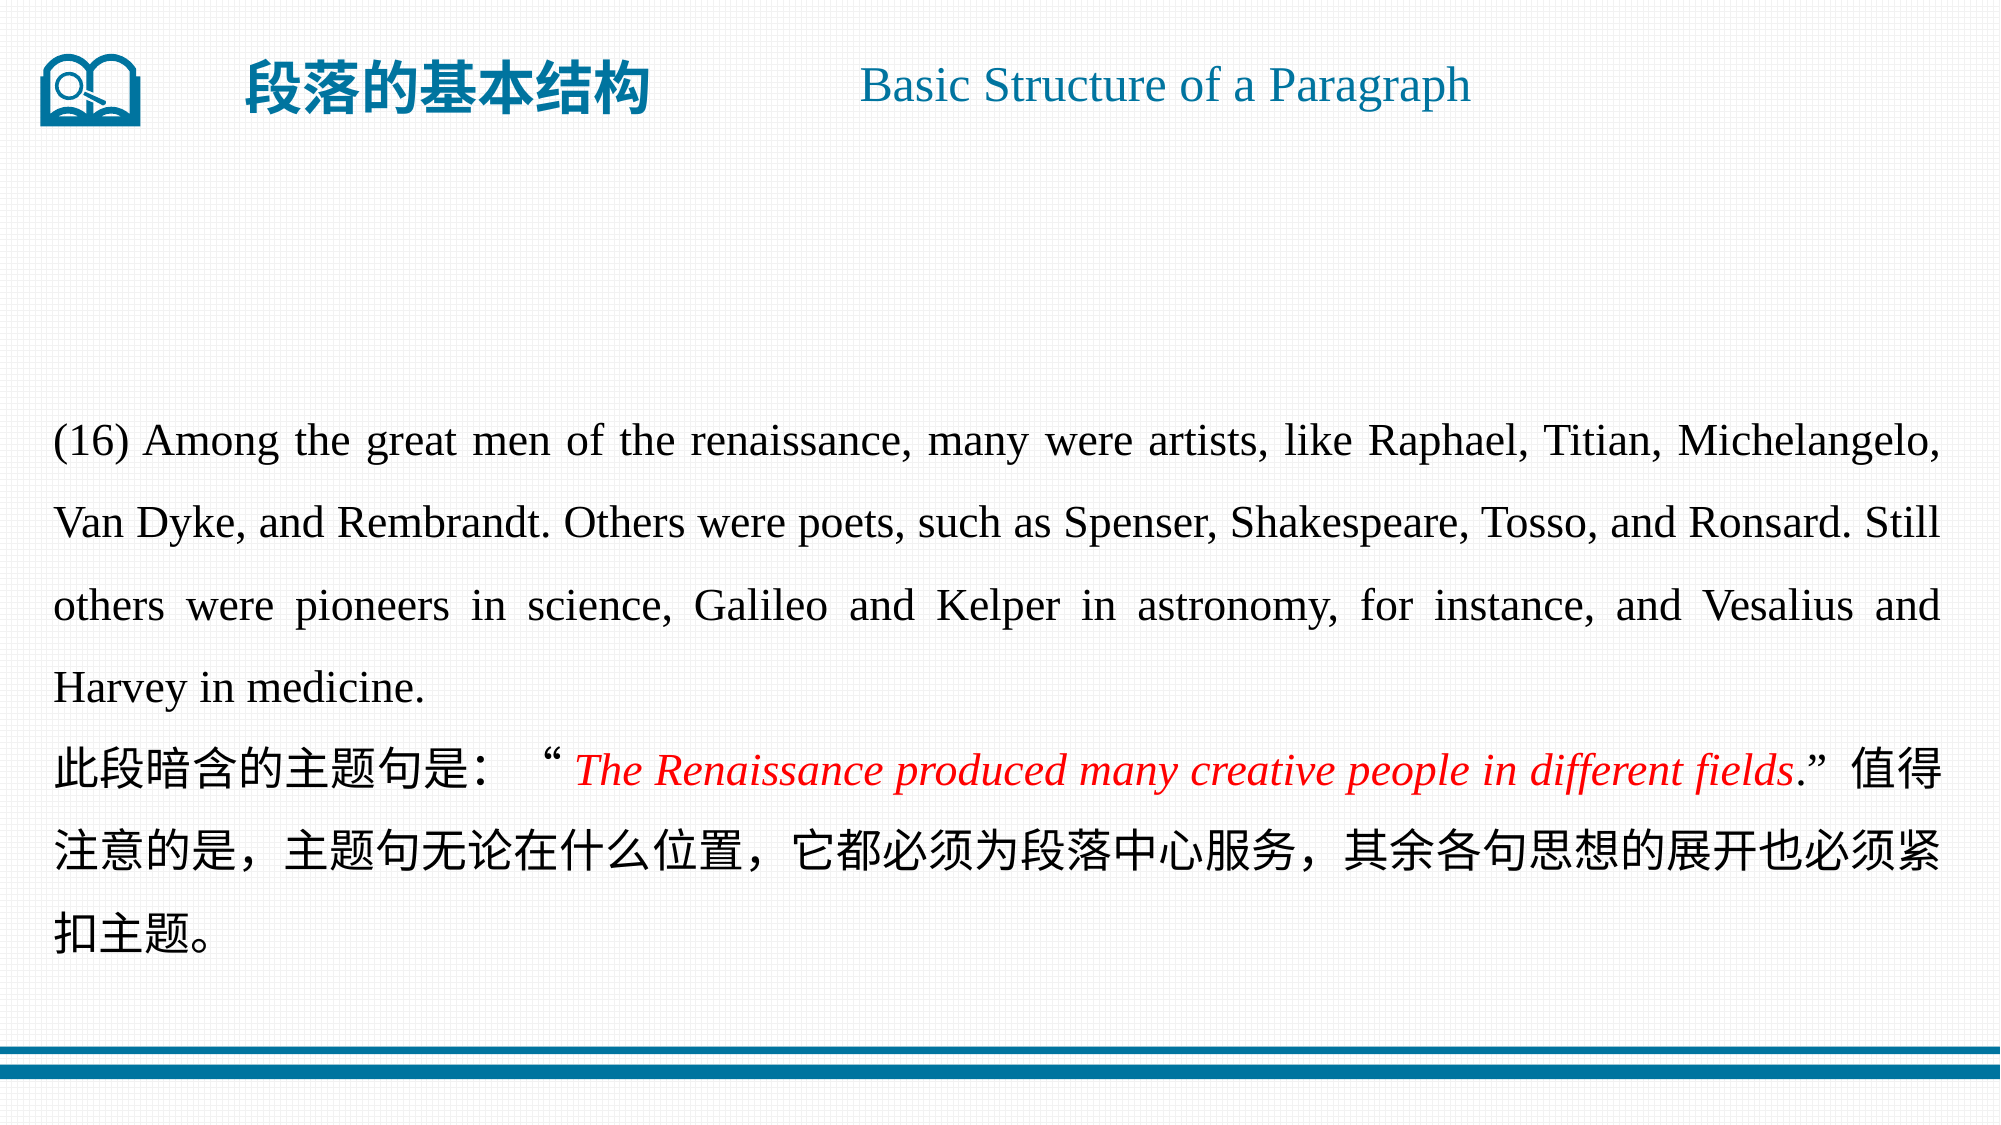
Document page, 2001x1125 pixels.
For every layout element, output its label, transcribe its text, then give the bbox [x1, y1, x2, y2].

text_box 段落的基本结构 [0, 43, 897, 129]
text_box (16) Among the great men of the renaissance, many were artists, like Raphael, Titian, Michelangelo, Van Dyke, and Rembrandt. Others were poets, such as Spenser, Shakespeare, Tosso, and Ronsard. Still others were pioneers in science, Galileo and Kelper in astronomy, for instance, and Vesalius and Harvey in medicine. 此段暗含的主题句是：“The Renaissance produced many creative people in different fields.” 值得注意的是，主题句无论在什么位置，它都必须为段落中心服务，其余各句思想的展开也必须紧扣主题。 [38, 335, 1958, 1006]
text_box Basic Structure of a Paragraph [695, 43, 1636, 119]
